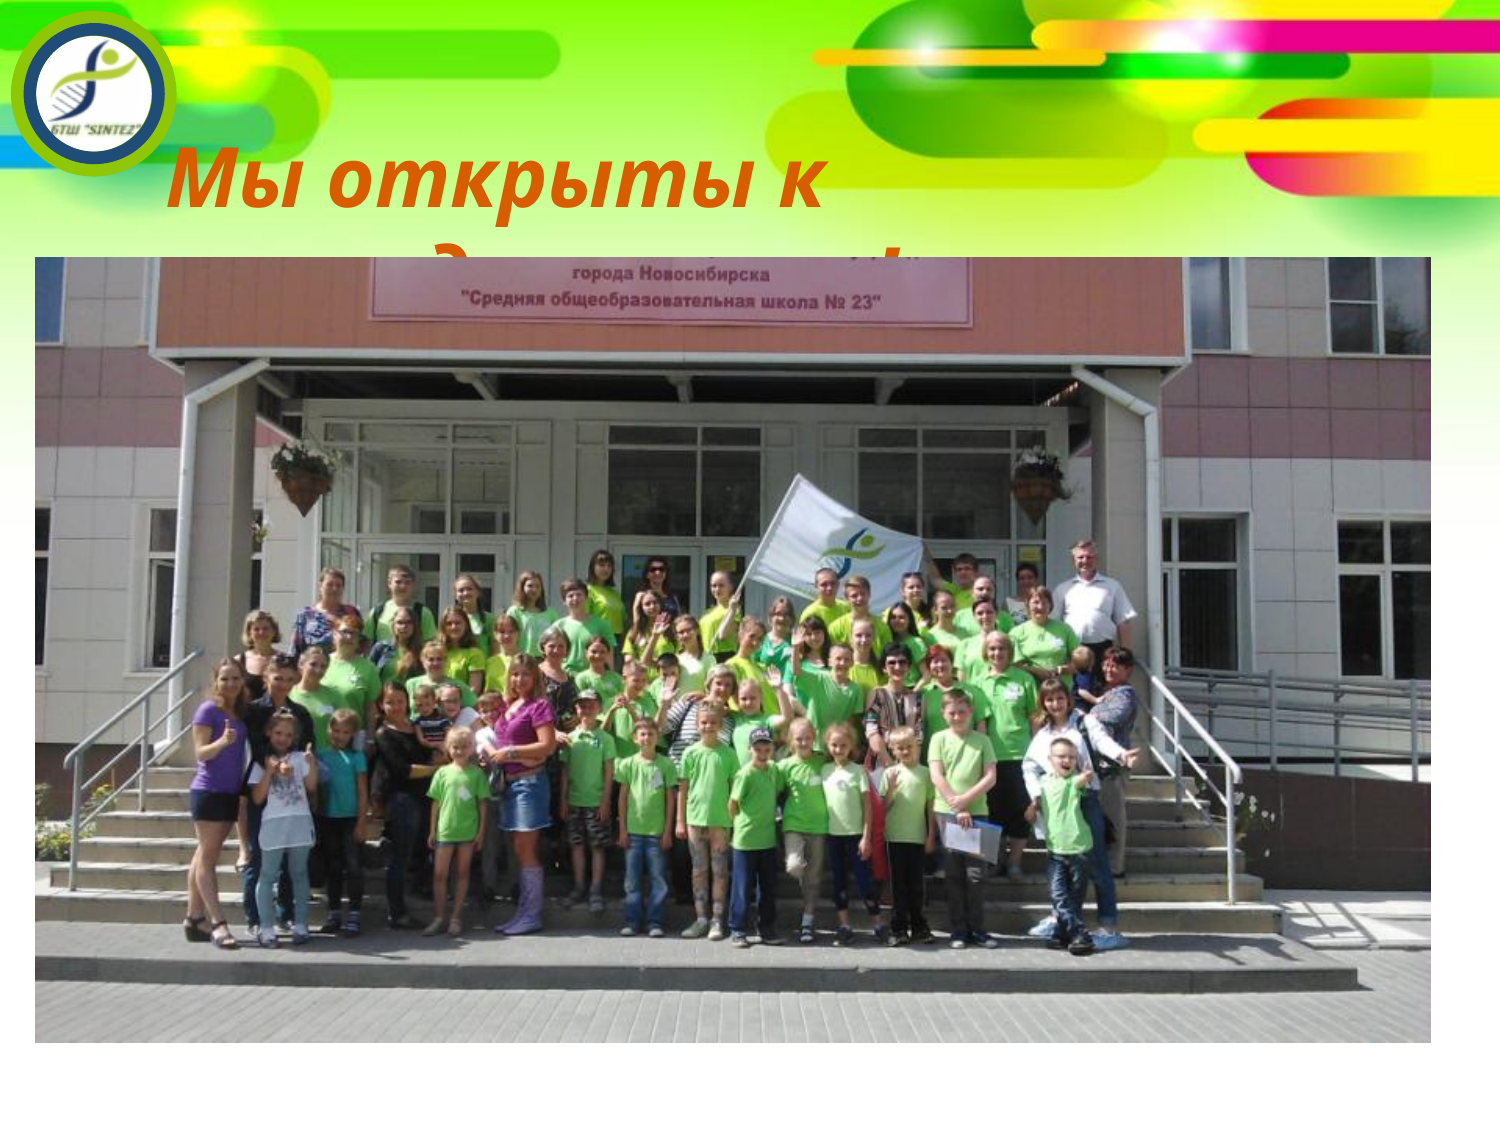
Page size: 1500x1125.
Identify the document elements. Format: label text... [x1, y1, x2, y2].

picture [0, 0, 1500, 136]
picture [0, 165, 1500, 1125]
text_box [23, 23, 165, 165]
title Мы открыты к сотрудничеству! [149, 116, 1500, 305]
